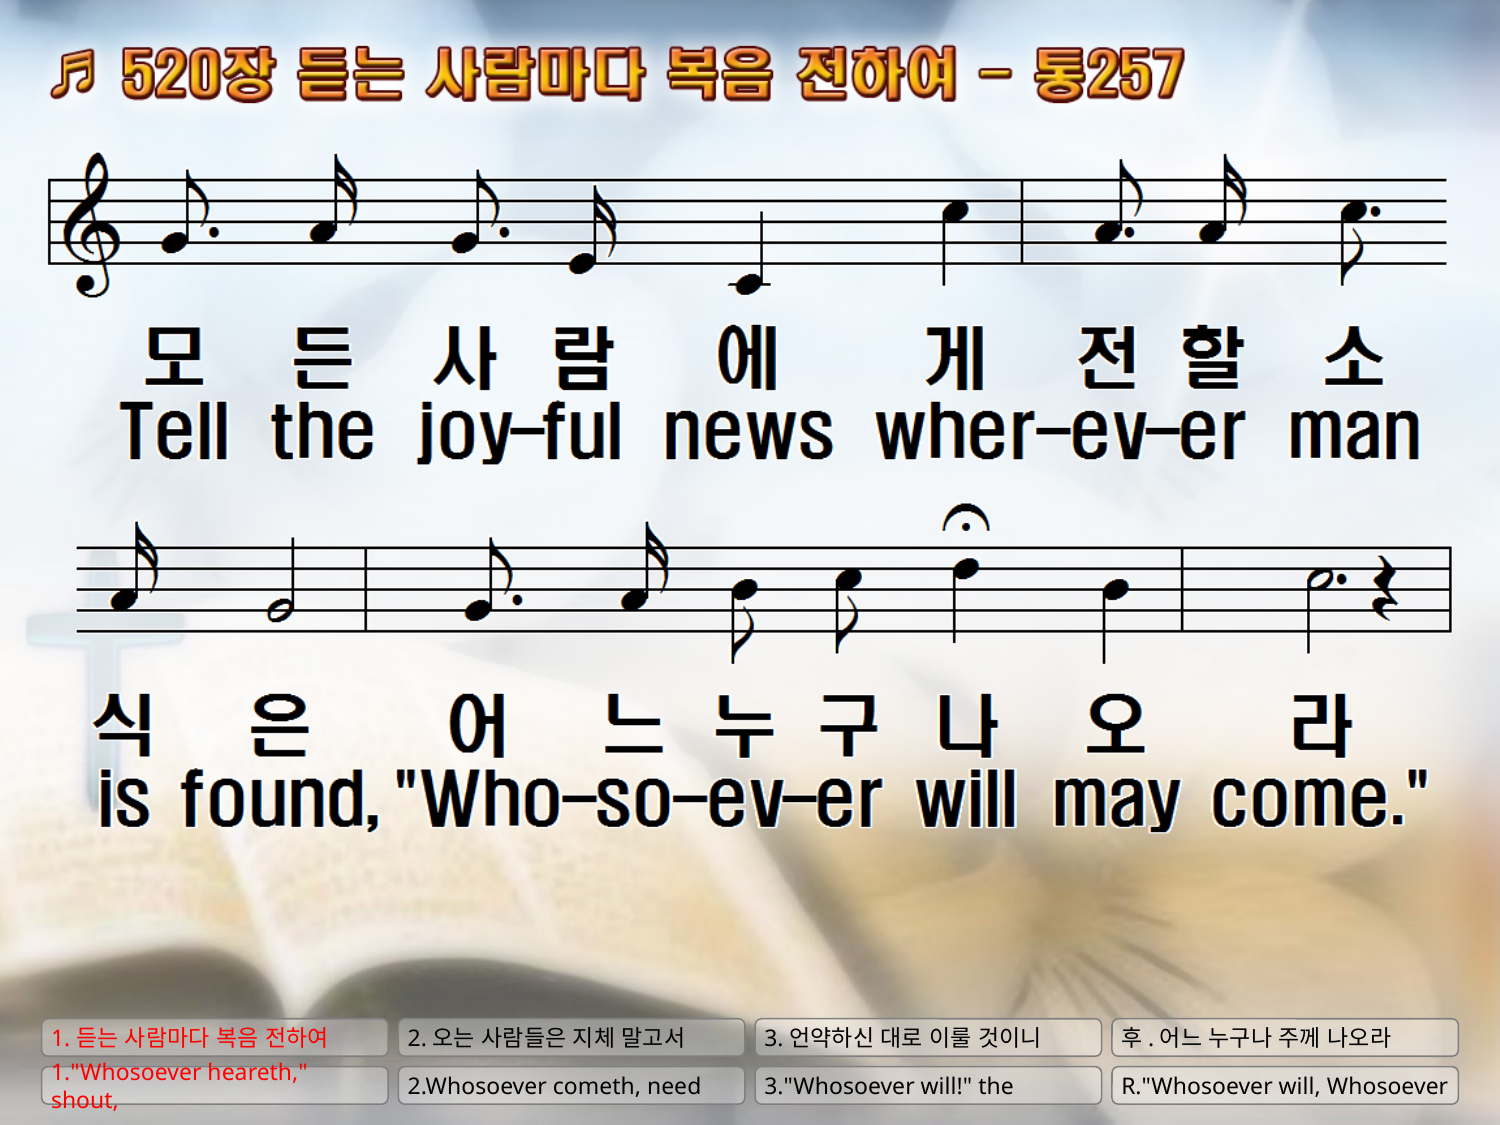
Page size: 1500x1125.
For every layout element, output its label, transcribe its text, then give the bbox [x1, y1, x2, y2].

text_box 3.언약하신 대로 이룰 것이니 [755, 1018, 1102, 1057]
text_box 후.어느 누구나 주께 나오라 [1111, 1018, 1459, 1057]
text_box 2.오는 사람들은 지체 말고서 [398, 1018, 745, 1057]
picture [0, 0, 1500, 1125]
text_box 3."Whosoever will!" the [755, 1066, 1102, 1105]
text_box 1."Whosoever heareth," shout, [41, 1066, 389, 1105]
text_box 2.Whosoever cometh, need [398, 1066, 745, 1105]
text_box 1.듣는 사람마다 복음 전하여 [41, 1018, 389, 1057]
text_box R."Whosoever will, Whosoever [1111, 1066, 1459, 1105]
